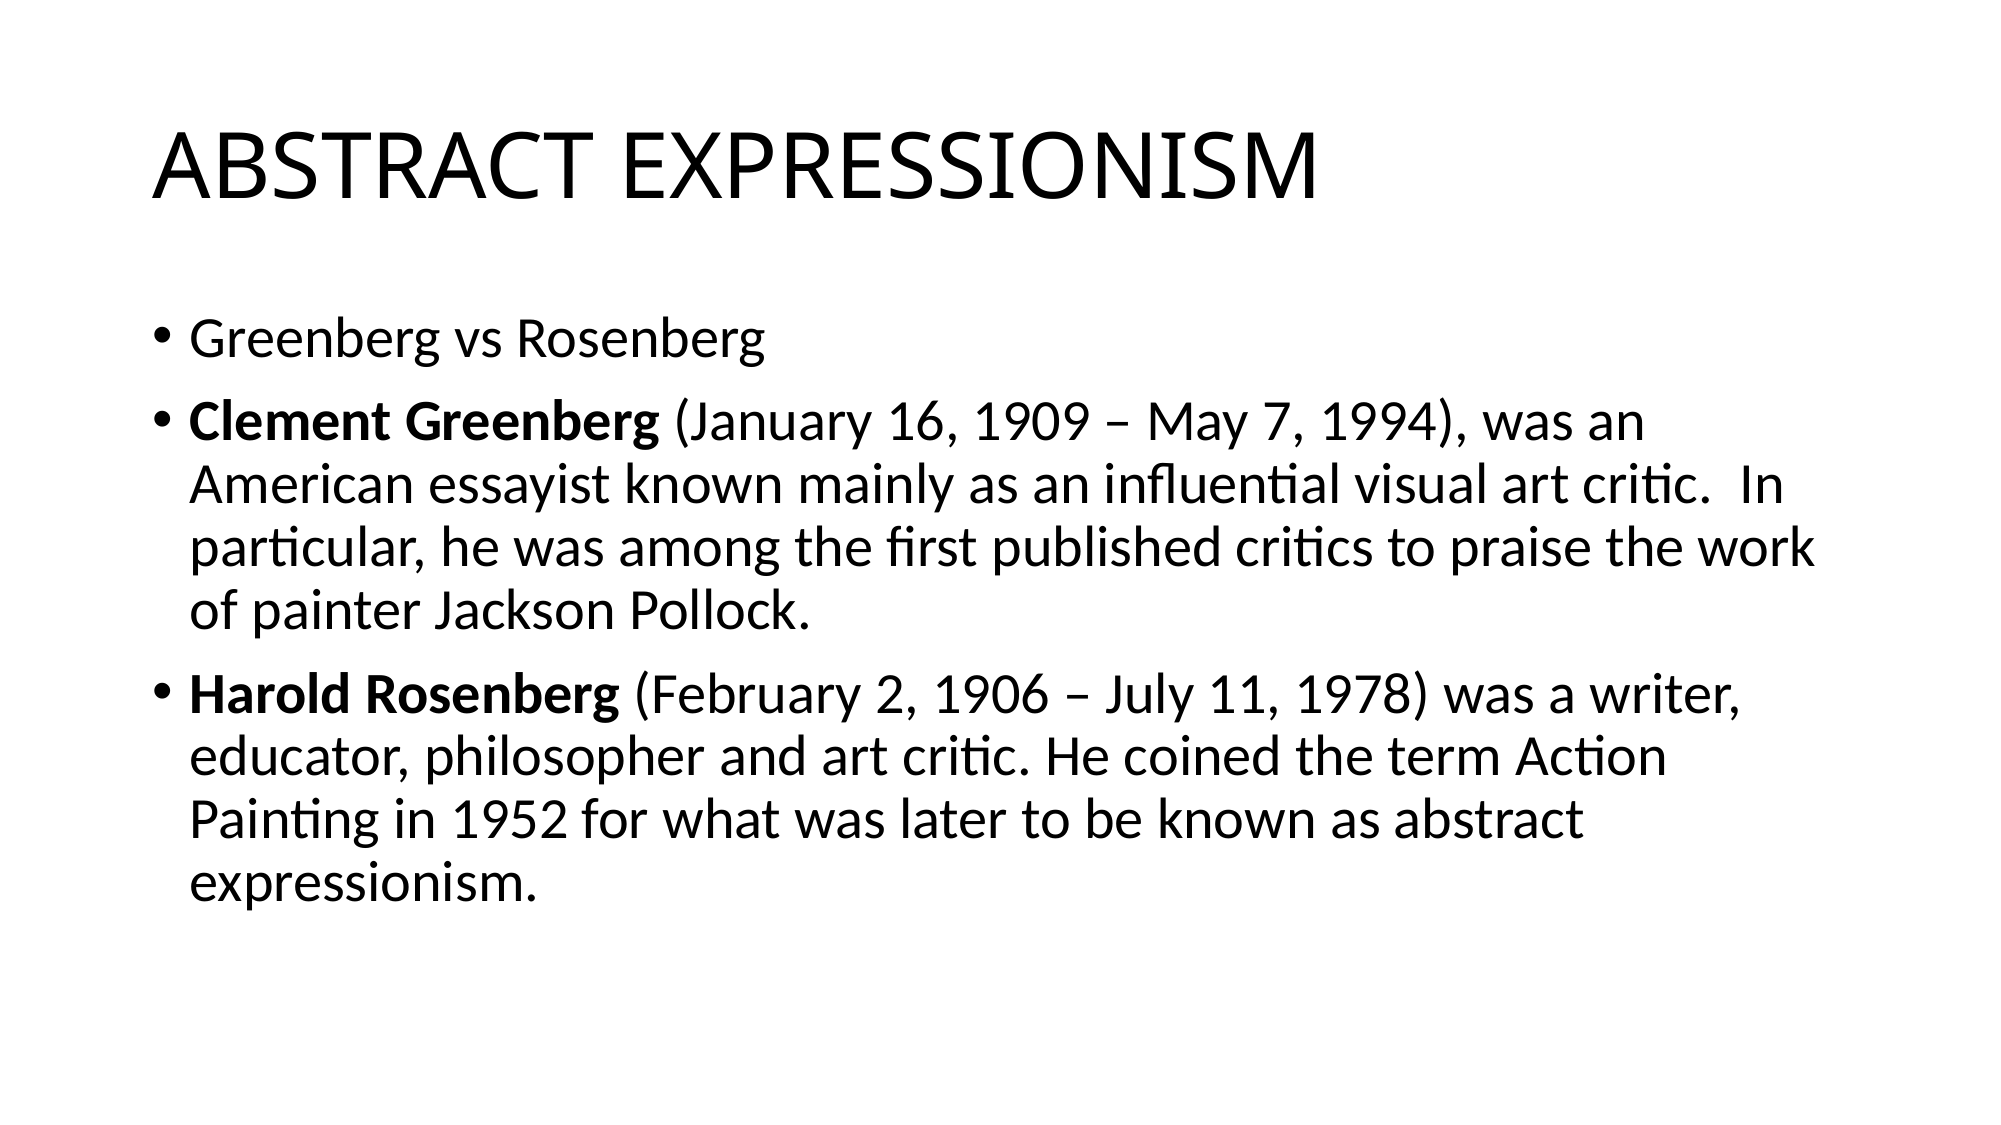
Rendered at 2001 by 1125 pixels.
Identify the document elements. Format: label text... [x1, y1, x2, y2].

title ABSTRACT EXPRESSIONISM [137, 59, 1863, 278]
list Greenberg vs Rosenberg Clement Greenberg (January 16, 1909 – May 7, 1994), was an American essayist known mainly as an influential visual art critic. In particular, he was among the first published critics to praise the work of painter Jackson Pollock. Harold Rosenberg (February 2, 1906 – July 11, 1978) was a writer, educator, philosopher and art critic. He coined the term Action Painting in 1952 for what was later to be known as abstract expressionism. [137, 299, 1863, 1014]
